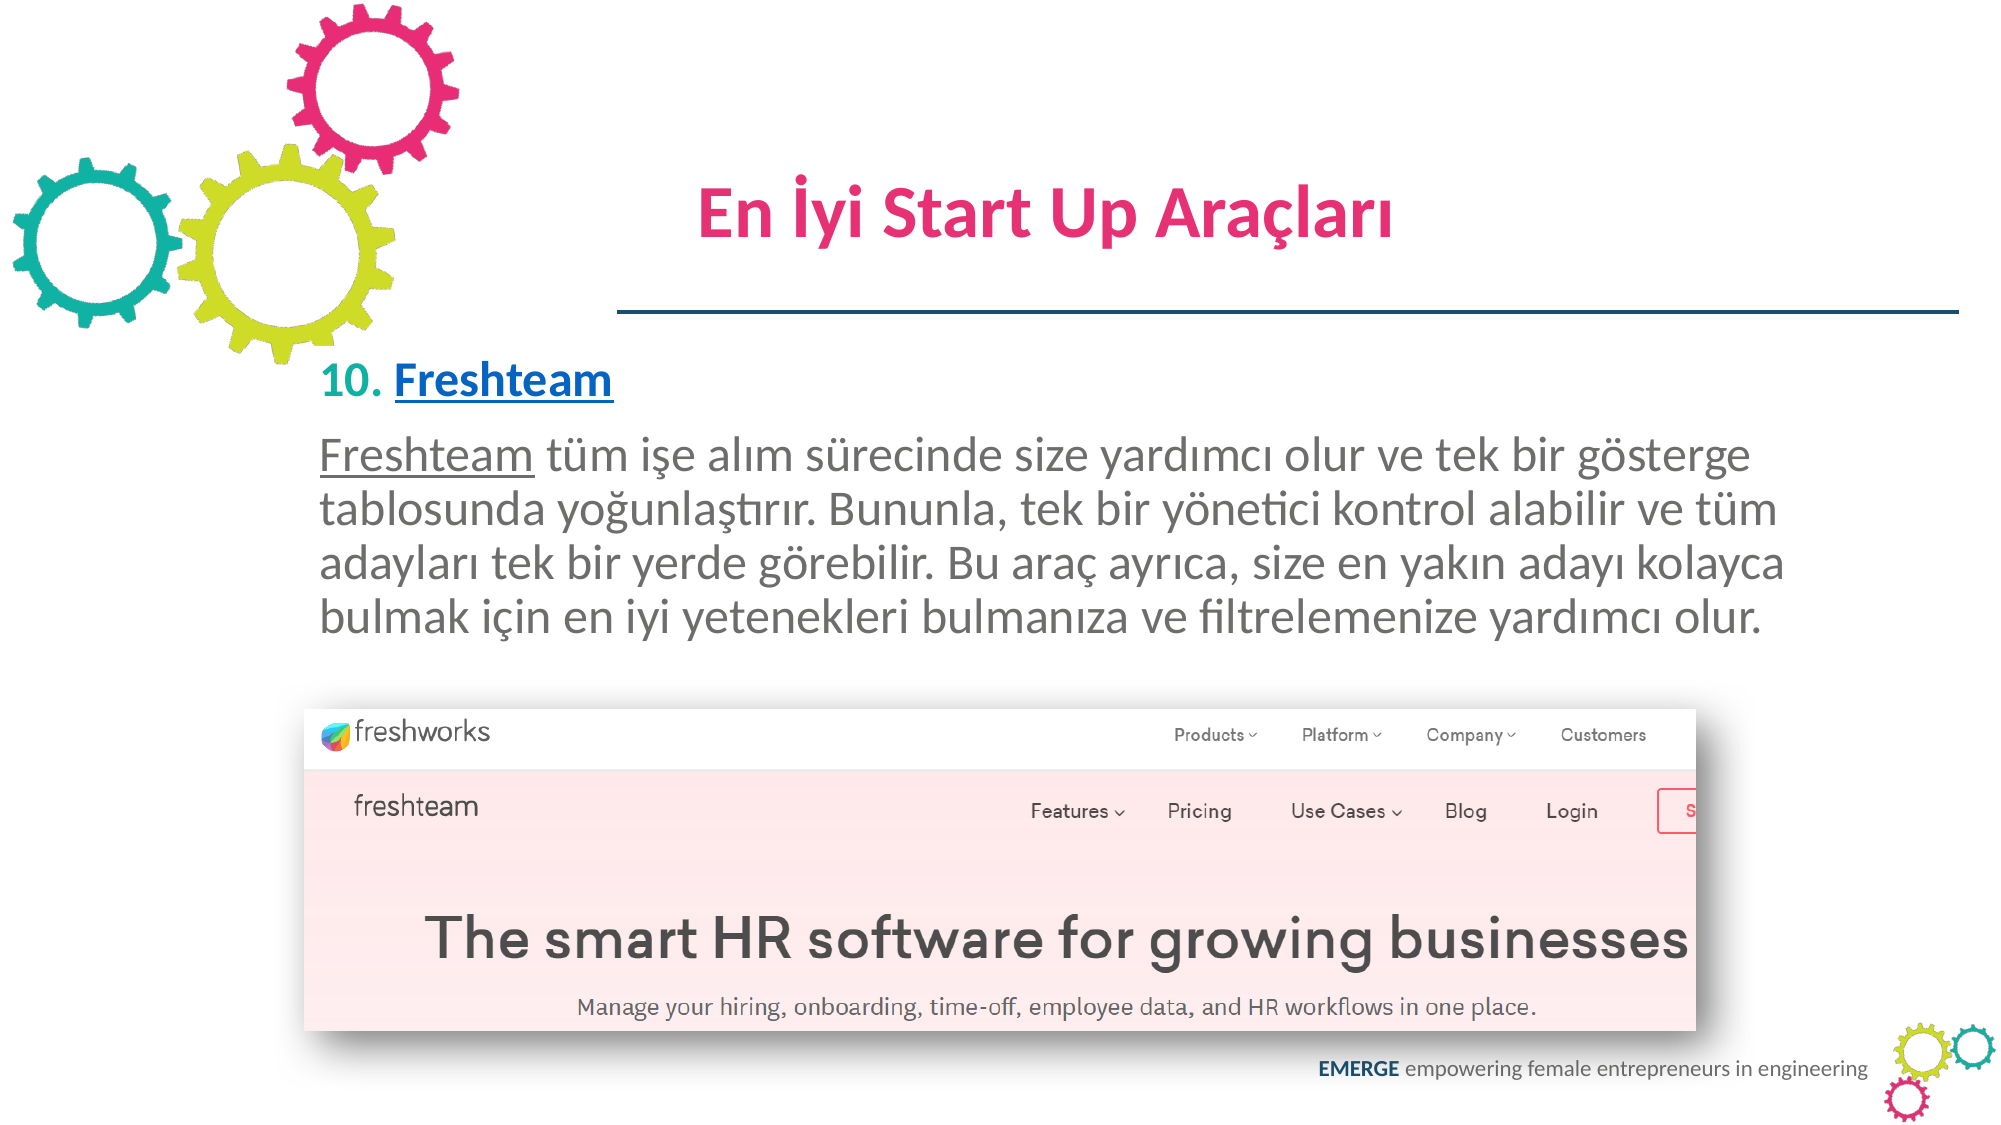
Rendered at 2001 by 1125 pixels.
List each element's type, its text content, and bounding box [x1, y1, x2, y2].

picture [1865, 995, 2001, 1125]
list En İyi Start Up Araçları [682, 165, 1898, 280]
list Freshteam Freshteam tüm işe alım sürecinde size yardımcı olur ve tek bir gösterge tablosunda yoğunlaştırır. Bununla, tek bir yönetici kontrol alabilir ve tüm adayları tek bir yerde görebilir. Bu araç ayrıca, size en yakın adayı kolayca bulmak için en iyi yetenekleri bulmanıza ve filtrelemenize yardımcı olur. [304, 345, 1879, 998]
picture [304, 709, 1696, 1031]
picture [0, 0, 533, 470]
